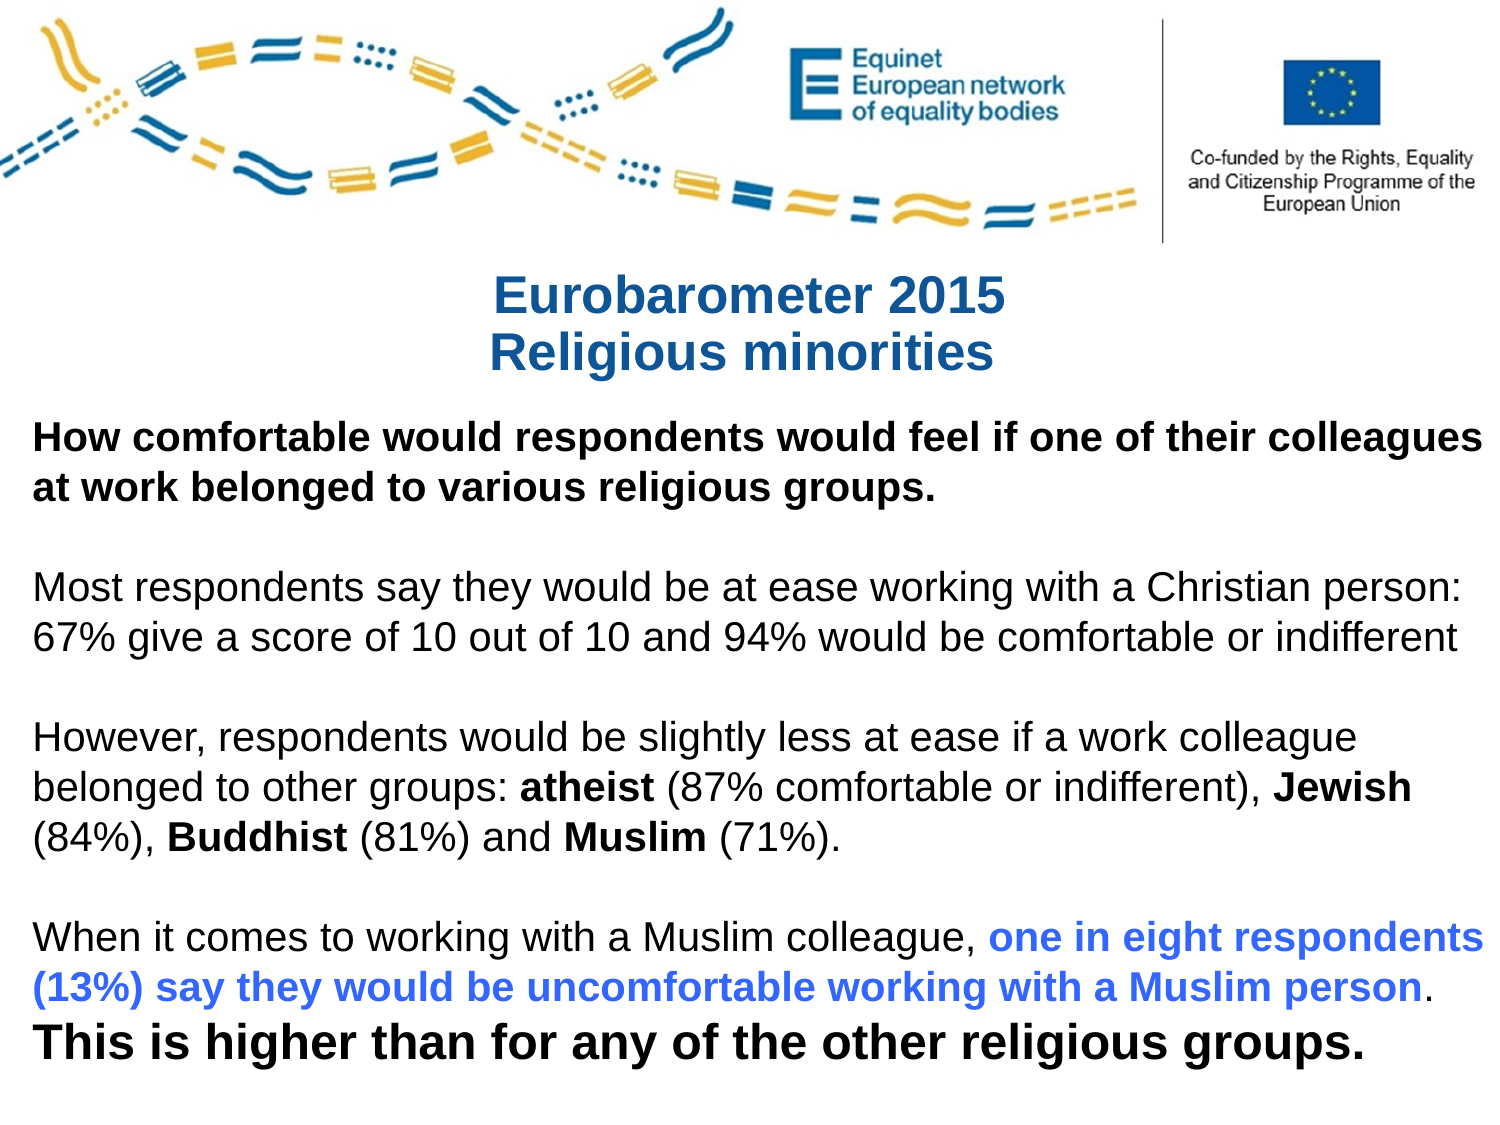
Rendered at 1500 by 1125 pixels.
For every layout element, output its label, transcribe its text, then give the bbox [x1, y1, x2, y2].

text_box How comfortable would respondents would feel if one of their colleagues at work belonged to various religious groups. Most respondents say they would be at ease working with a Christian person: 67% give a score of 10 out of 10 and 94% would be comfortable or indifferent However, respondents would be slightly less at ease if a work colleague belonged to other groups: atheist (87% comfortable or indifferent), Jewish (84%), Buddhist (81%) and Muslim (71%). When it comes to working with a Muslim colleague, one in eight respondents (13%) say they would be uncomfortable working with a Muslim person. This is higher than for any of the other religious groups. [17, 401, 1500, 1077]
picture [0, 0, 1500, 274]
title Eurobarometer 2015 Religious minorities [41, 260, 1459, 390]
list [0, 397, 1498, 1083]
